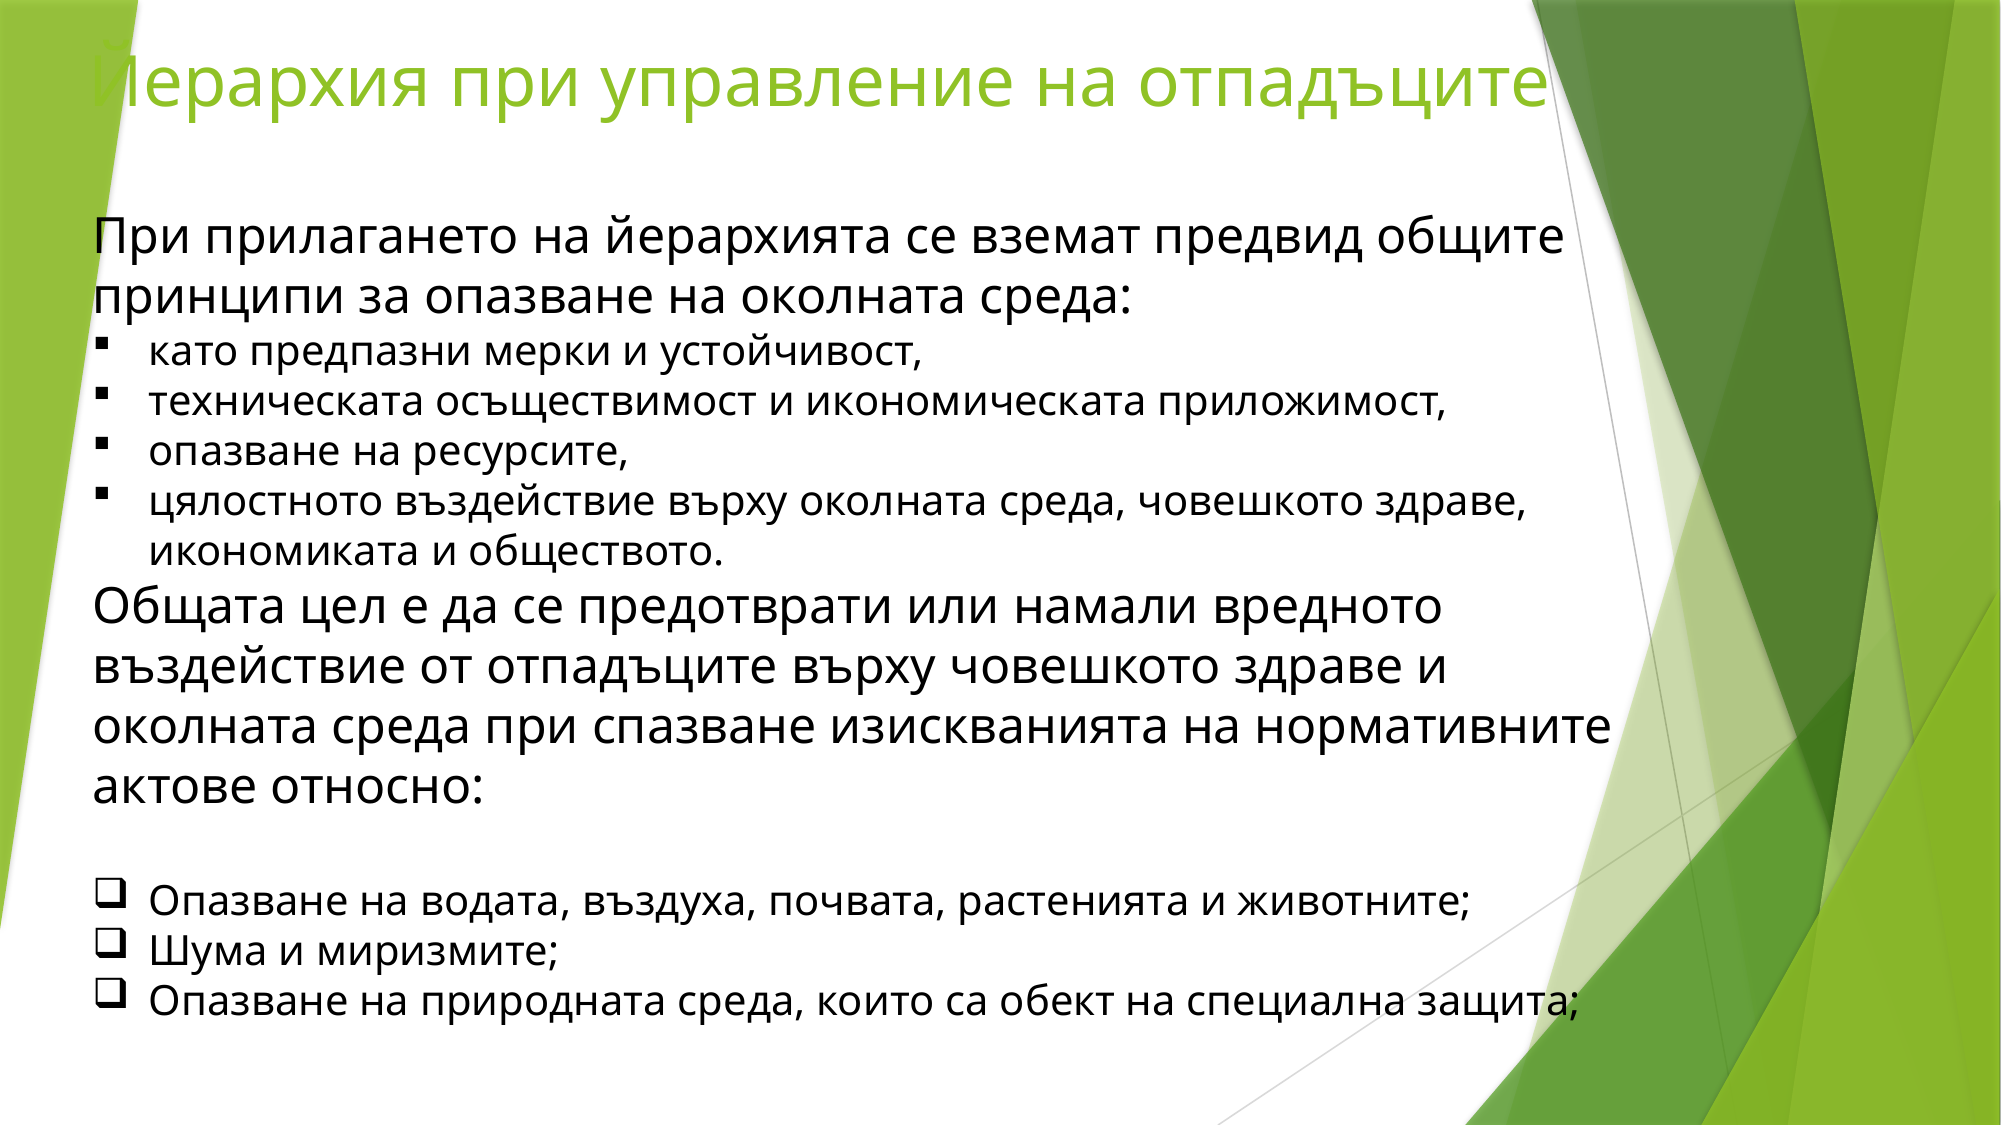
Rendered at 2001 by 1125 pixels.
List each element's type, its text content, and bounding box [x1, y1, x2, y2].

title Йерархия при управление на отпадъците [38, 12, 1602, 128]
text_box При прилагането на йерархията се вземат предвид общите принципи за опазване на околната среда: като предпазни мерки и устойчивост, техническата осъществимост и икономическата приложимост, опазване на ресурсите, цялостното въздействие върху околната среда, човешкото здраве, икономиката и обществото. Общата цел е да се предотврати или намали вредното въздействие от отпадъците върху човешкото здраве и околната среда при спазване изискванията на нормативните актове относно: Опазване на водата, въздуха, почвата, растенията и животните; Шума и миризмите; Опазване на природната среда, които са обект на специална защита; [77, 196, 1673, 1032]
